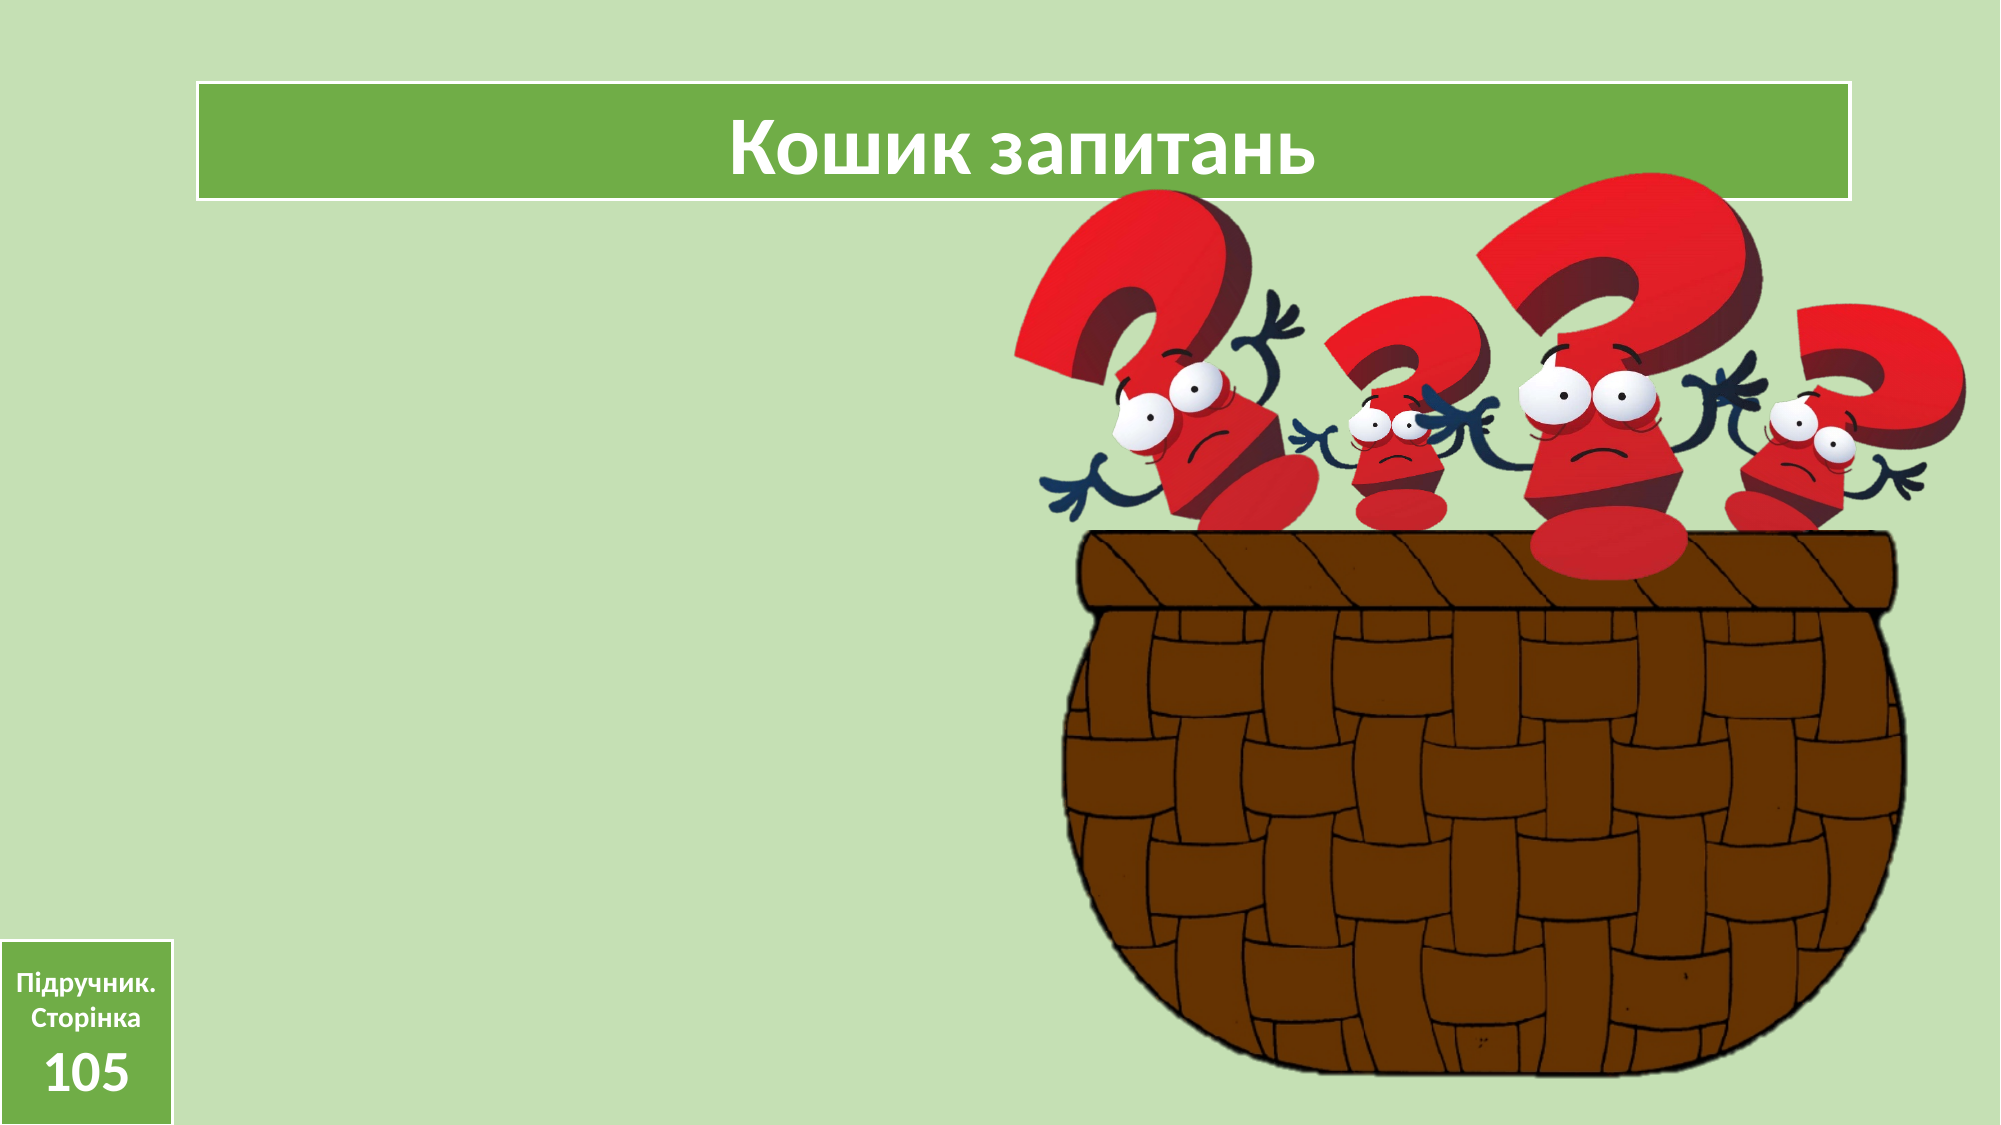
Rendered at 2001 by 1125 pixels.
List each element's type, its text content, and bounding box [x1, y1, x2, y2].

text_box Кошик запитань [196, 81, 1852, 201]
text_box Підручник. Сторінка 105 [0, 939, 174, 1125]
picture [912, 126, 2000, 1087]
